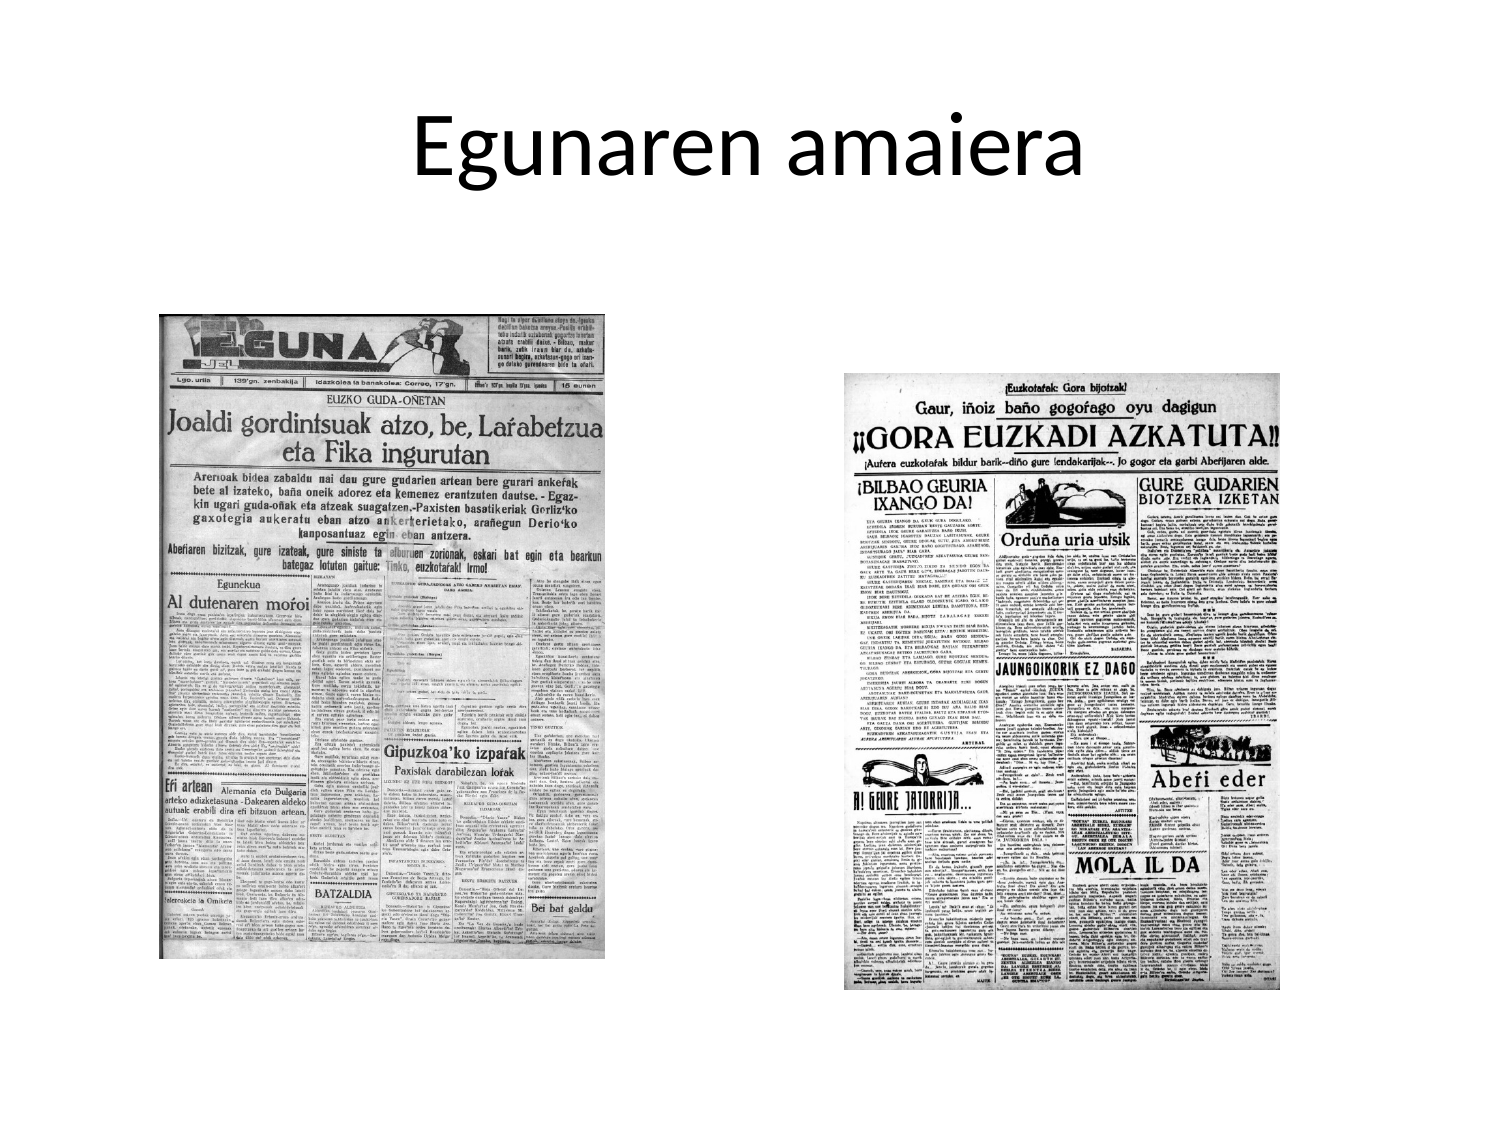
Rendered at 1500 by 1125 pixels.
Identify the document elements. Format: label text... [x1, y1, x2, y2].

picture [844, 373, 1281, 990]
title Egunaren amaiera [75, 45, 1425, 233]
picture [159, 314, 606, 960]
